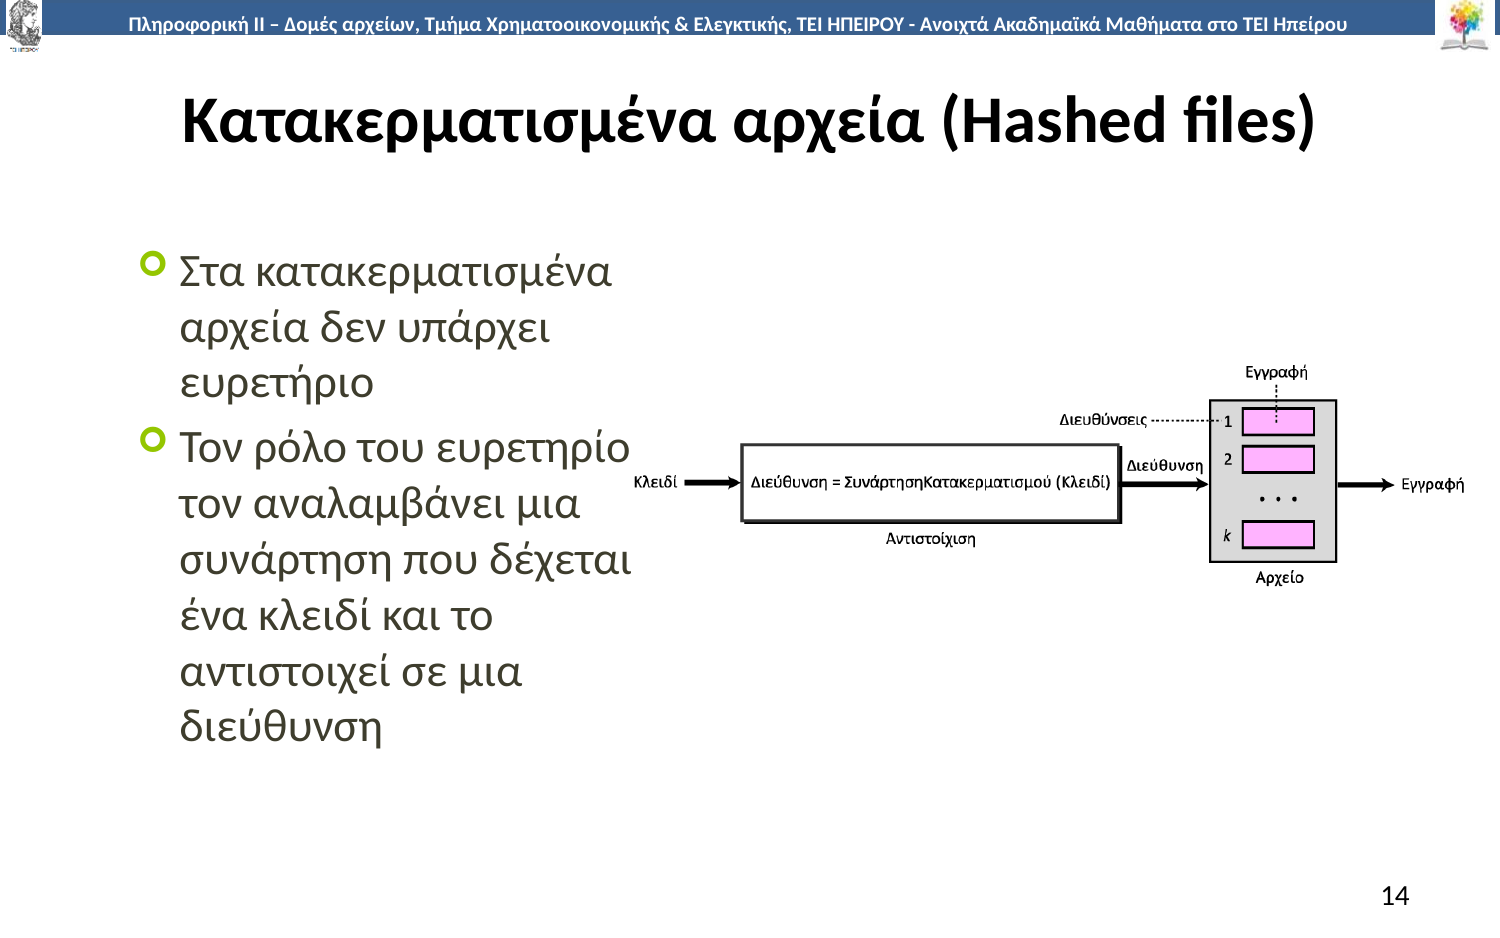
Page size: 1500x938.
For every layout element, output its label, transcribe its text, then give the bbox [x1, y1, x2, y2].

picture [6, 0, 42, 54]
slide_number 14 [1074, 868, 1425, 919]
title Κατακερματισμένα αρχεία (Hashed files) [75, 37, 1425, 194]
text_box Στα κατακερματισμένα αρχεία δεν υπάρχει ευρετήριο Τον ρόλο του ευρετηρίου τον αναλαμβάνει μια συνάρτηση που δέχεται ένα κλειδί και το αντιστοιχεί σε μια διεύθυνση [112, 232, 674, 806]
picture [1435, 0, 1495, 52]
picture [631, 362, 1466, 587]
